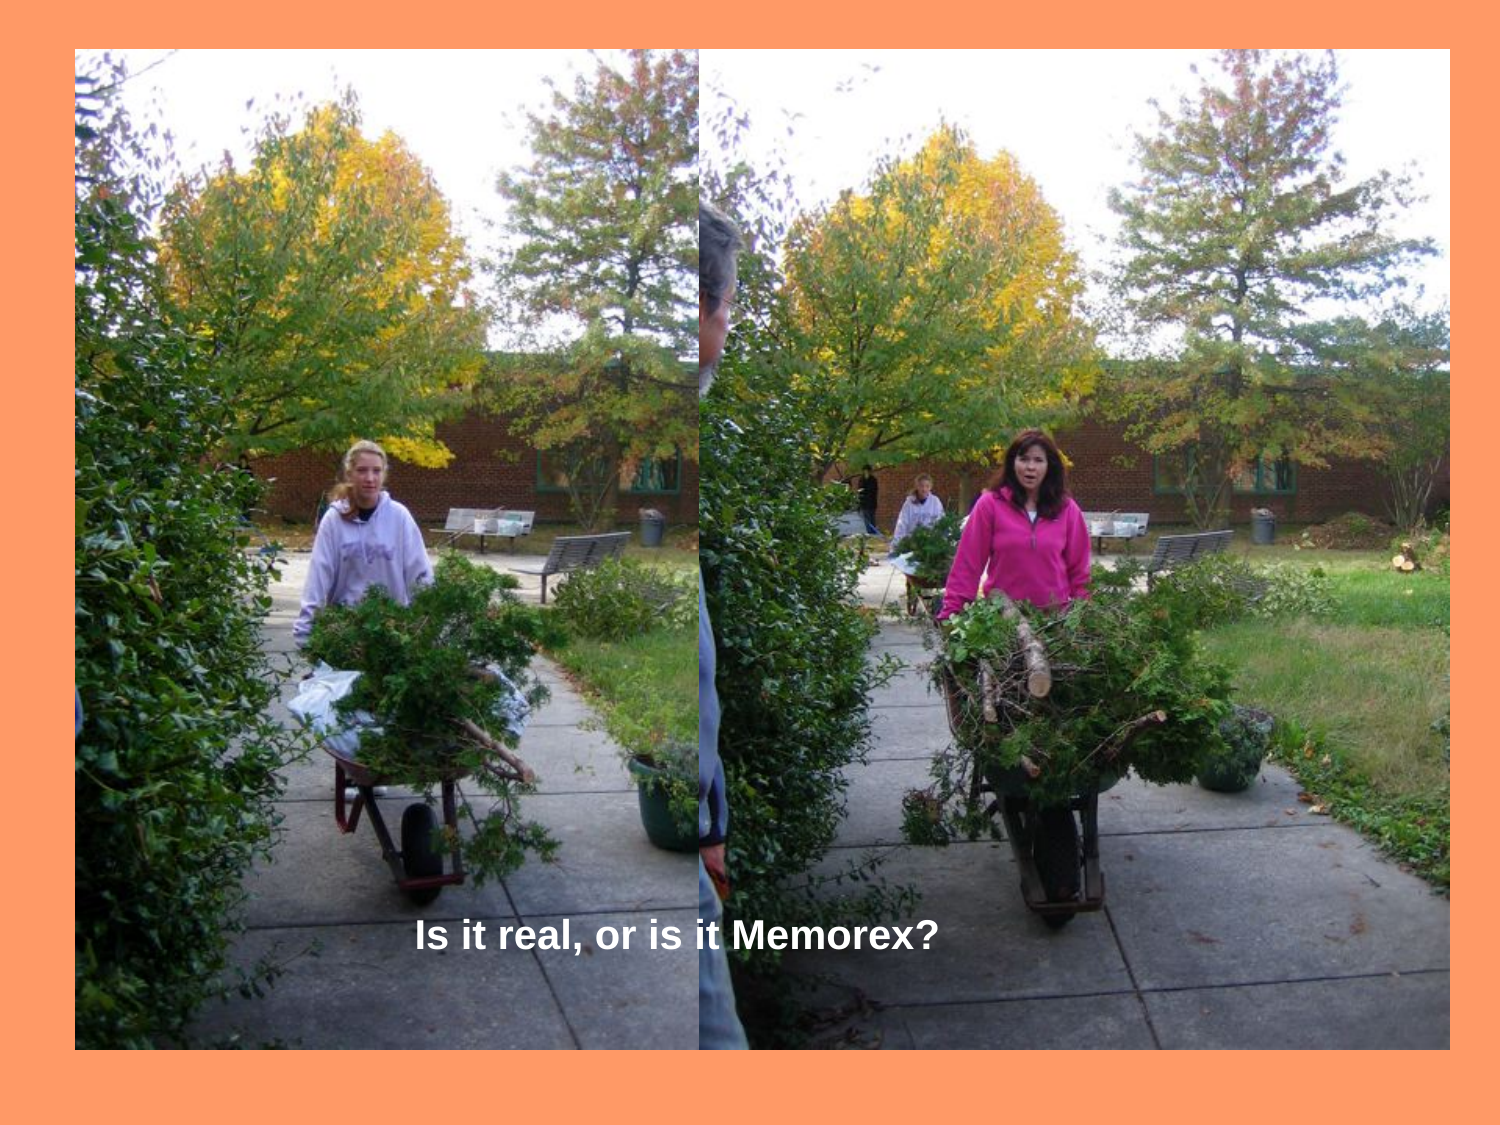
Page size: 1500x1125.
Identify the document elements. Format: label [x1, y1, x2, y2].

picture [74, 49, 1451, 1051]
